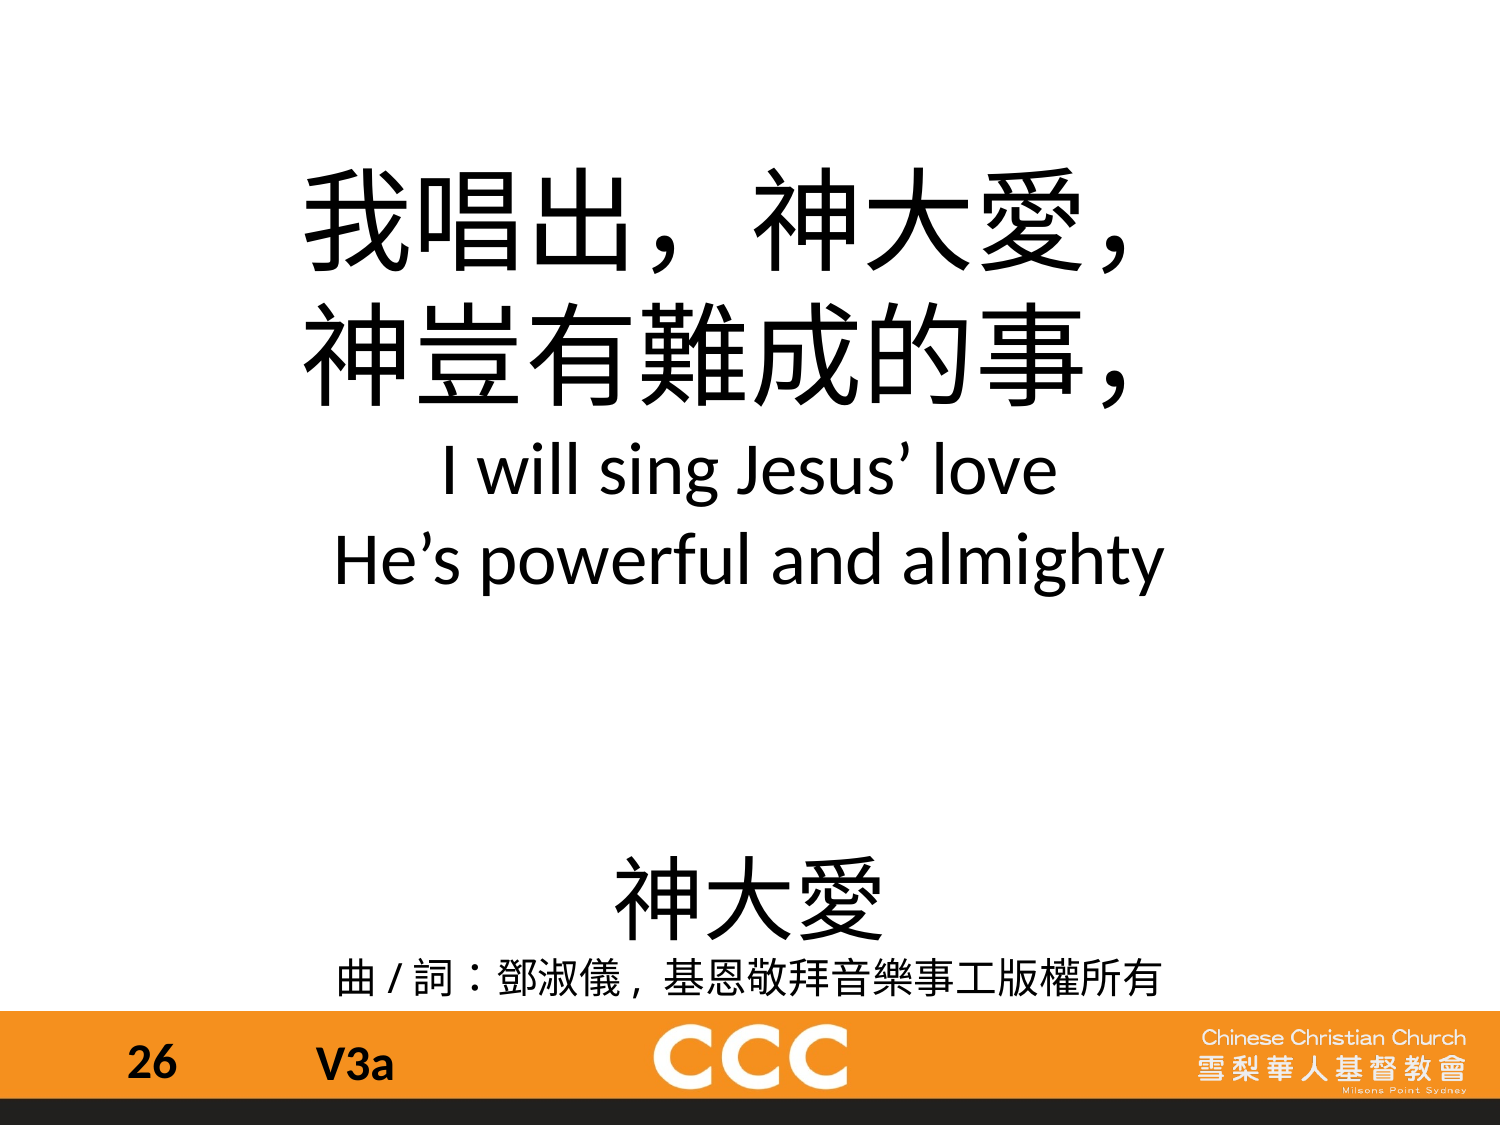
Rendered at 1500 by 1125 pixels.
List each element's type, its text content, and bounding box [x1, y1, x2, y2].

slide_number 26 [112, 1020, 215, 1094]
text_box V3a [301, 1023, 431, 1099]
text_box 神大愛 曲/詞：鄧淑儀, 基恩敬拜音樂事工版權所有 [0, 834, 1500, 1010]
picture [0, 1011, 1500, 1125]
text_box 我唱出，神大愛， 神豈有難成的事， I will sing Jesus’ love He’s powerful and almighty [0, 7, 1500, 607]
